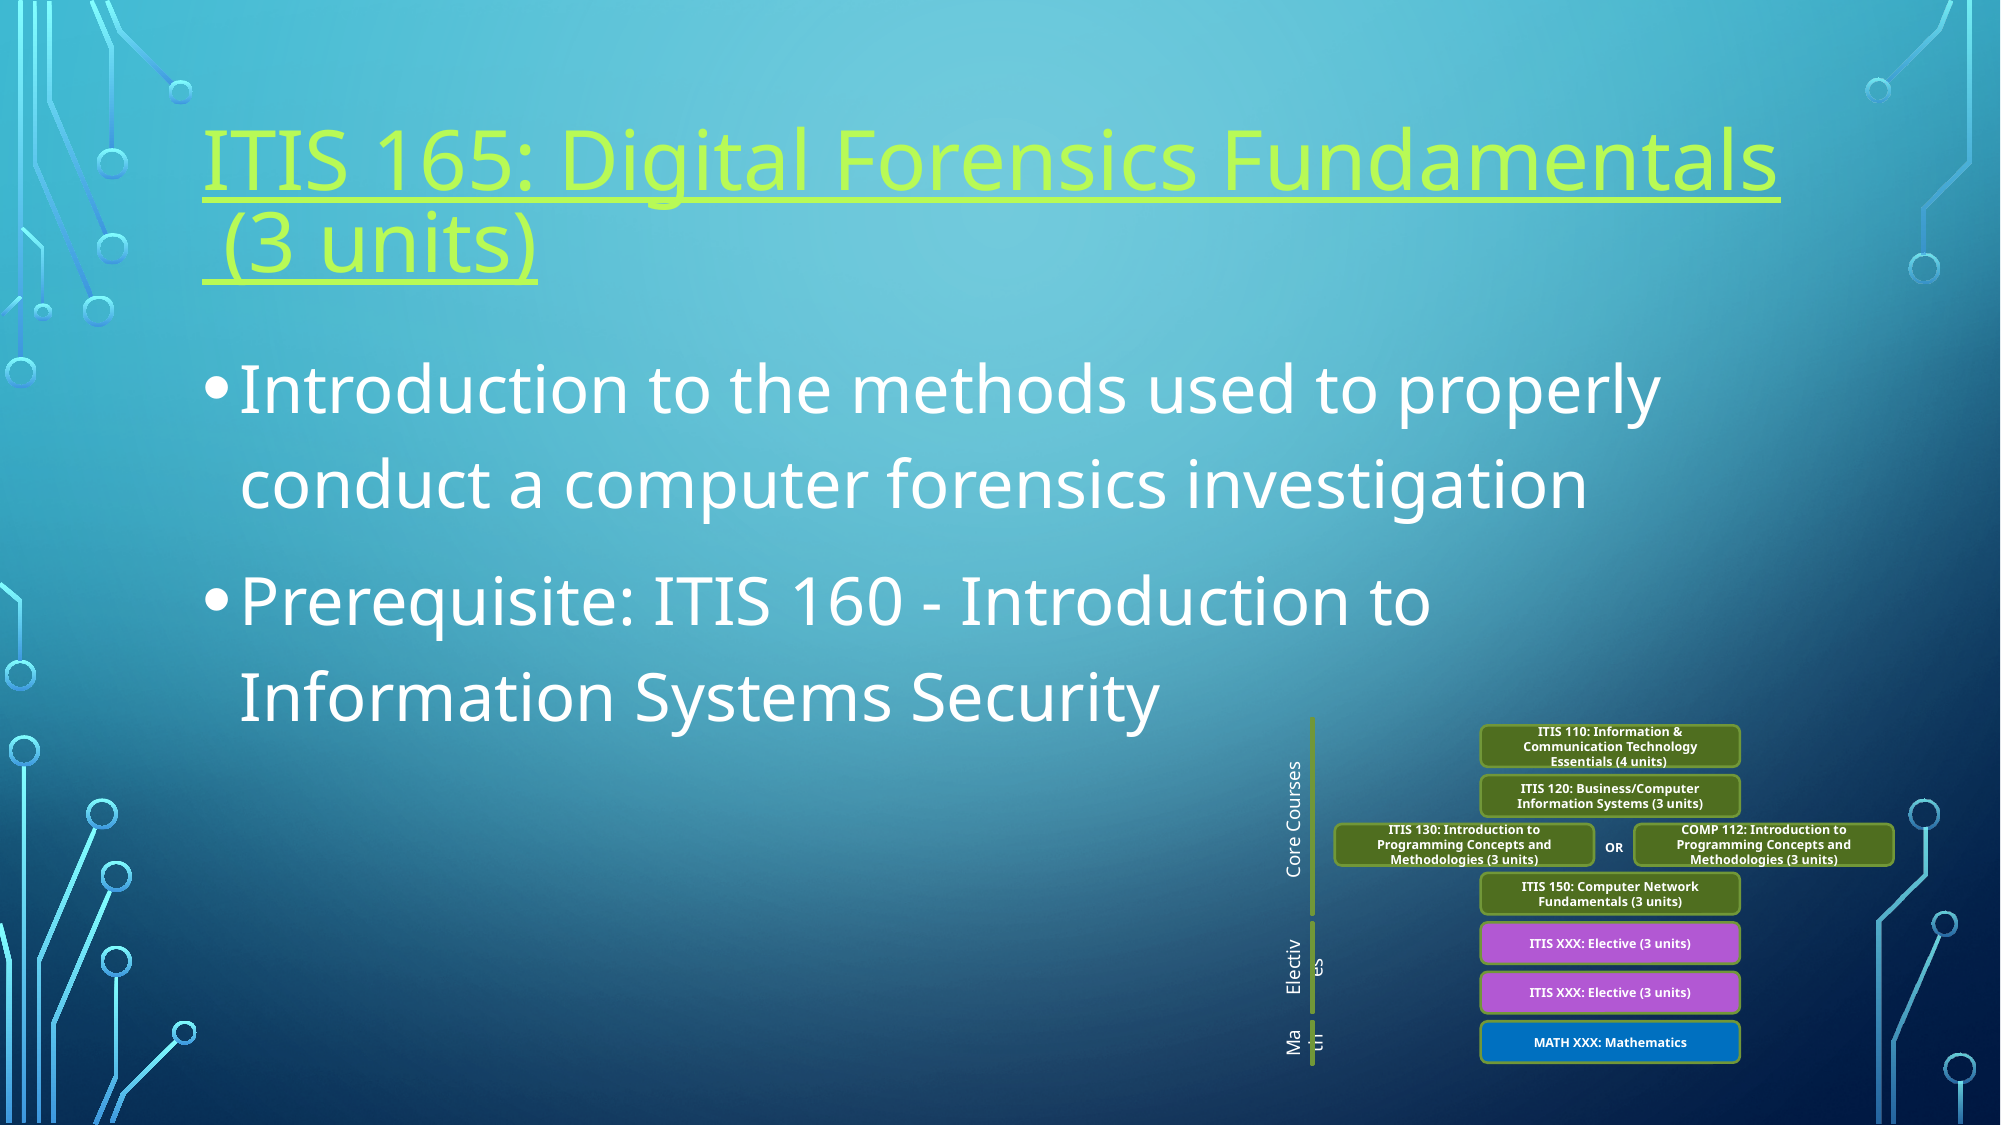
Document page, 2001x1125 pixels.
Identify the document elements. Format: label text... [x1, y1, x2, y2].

list Introduction to the methods used to properly conduct a computer forensics investigation Prerequisite: ITIS 160 - Introduction to Information Systems Security [187, 322, 1813, 950]
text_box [1273, 717, 1894, 1074]
title ITIS 165: Digital Forensics Fundamentals (3 units) [187, 101, 1813, 293]
